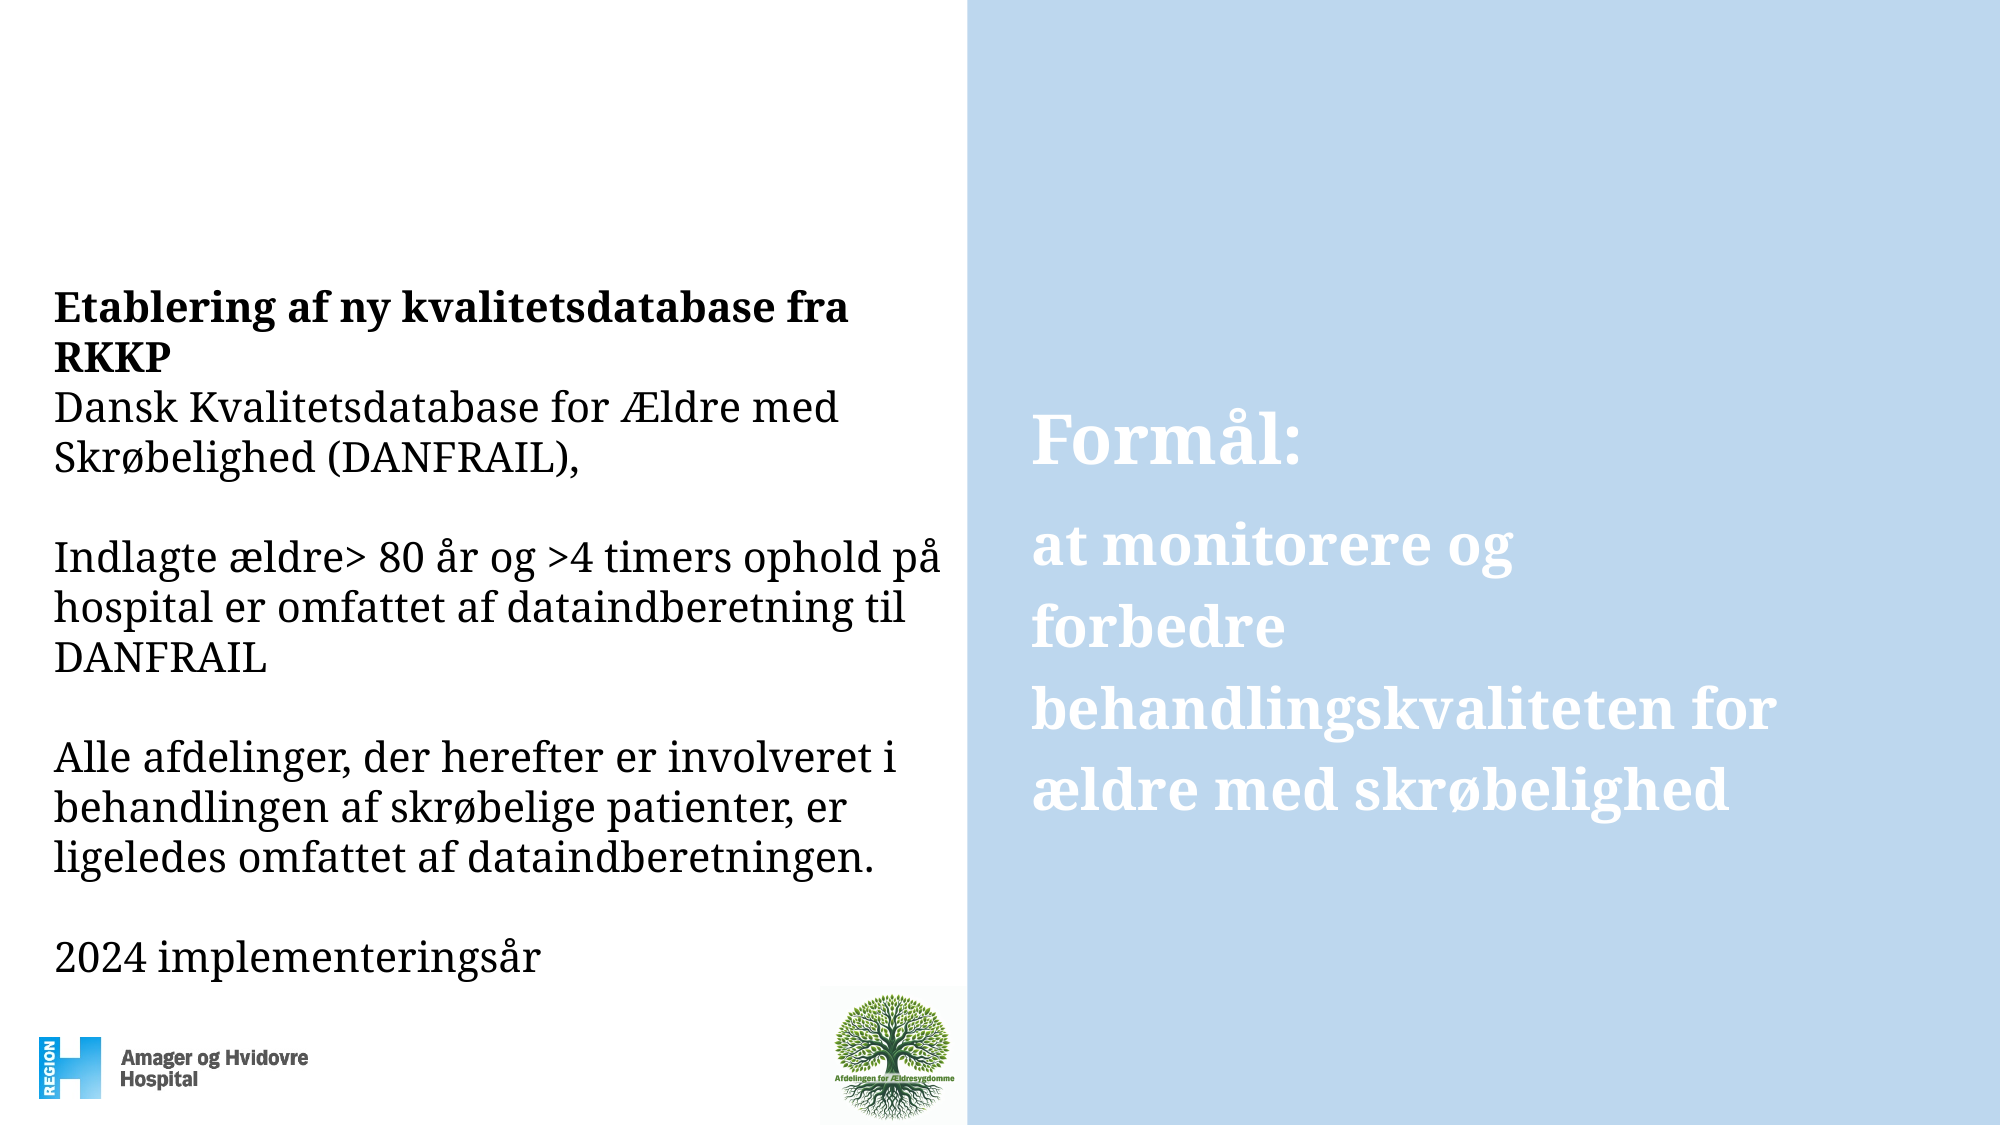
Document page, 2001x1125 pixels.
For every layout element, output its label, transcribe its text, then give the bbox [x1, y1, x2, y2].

text_box Etablering af ny kvalitetsdatabase fra RKKP Dansk Kvalitetsdatabase for Ældre med Skrøbelighed (DANFRAIL), Indlagte ældre> 80 år og >4 timers ophold på hospital er omfattet af dataindberetning til DANFRAIL Alle afdelinger, der herefter er involveret i behandlingen af skrøbelige patienter, er ligeledes omfattet af dataindberetningen. 2024 implementeringsår [39, 223, 979, 1084]
picture [39, 1037, 308, 1099]
picture [820, 986, 967, 1125]
subtitle Formål: at monitorere og forbedre behandlingskvaliteten for ældre med skrøbelighed [1016, 329, 1904, 835]
text_box [966, 0, 2000, 1125]
